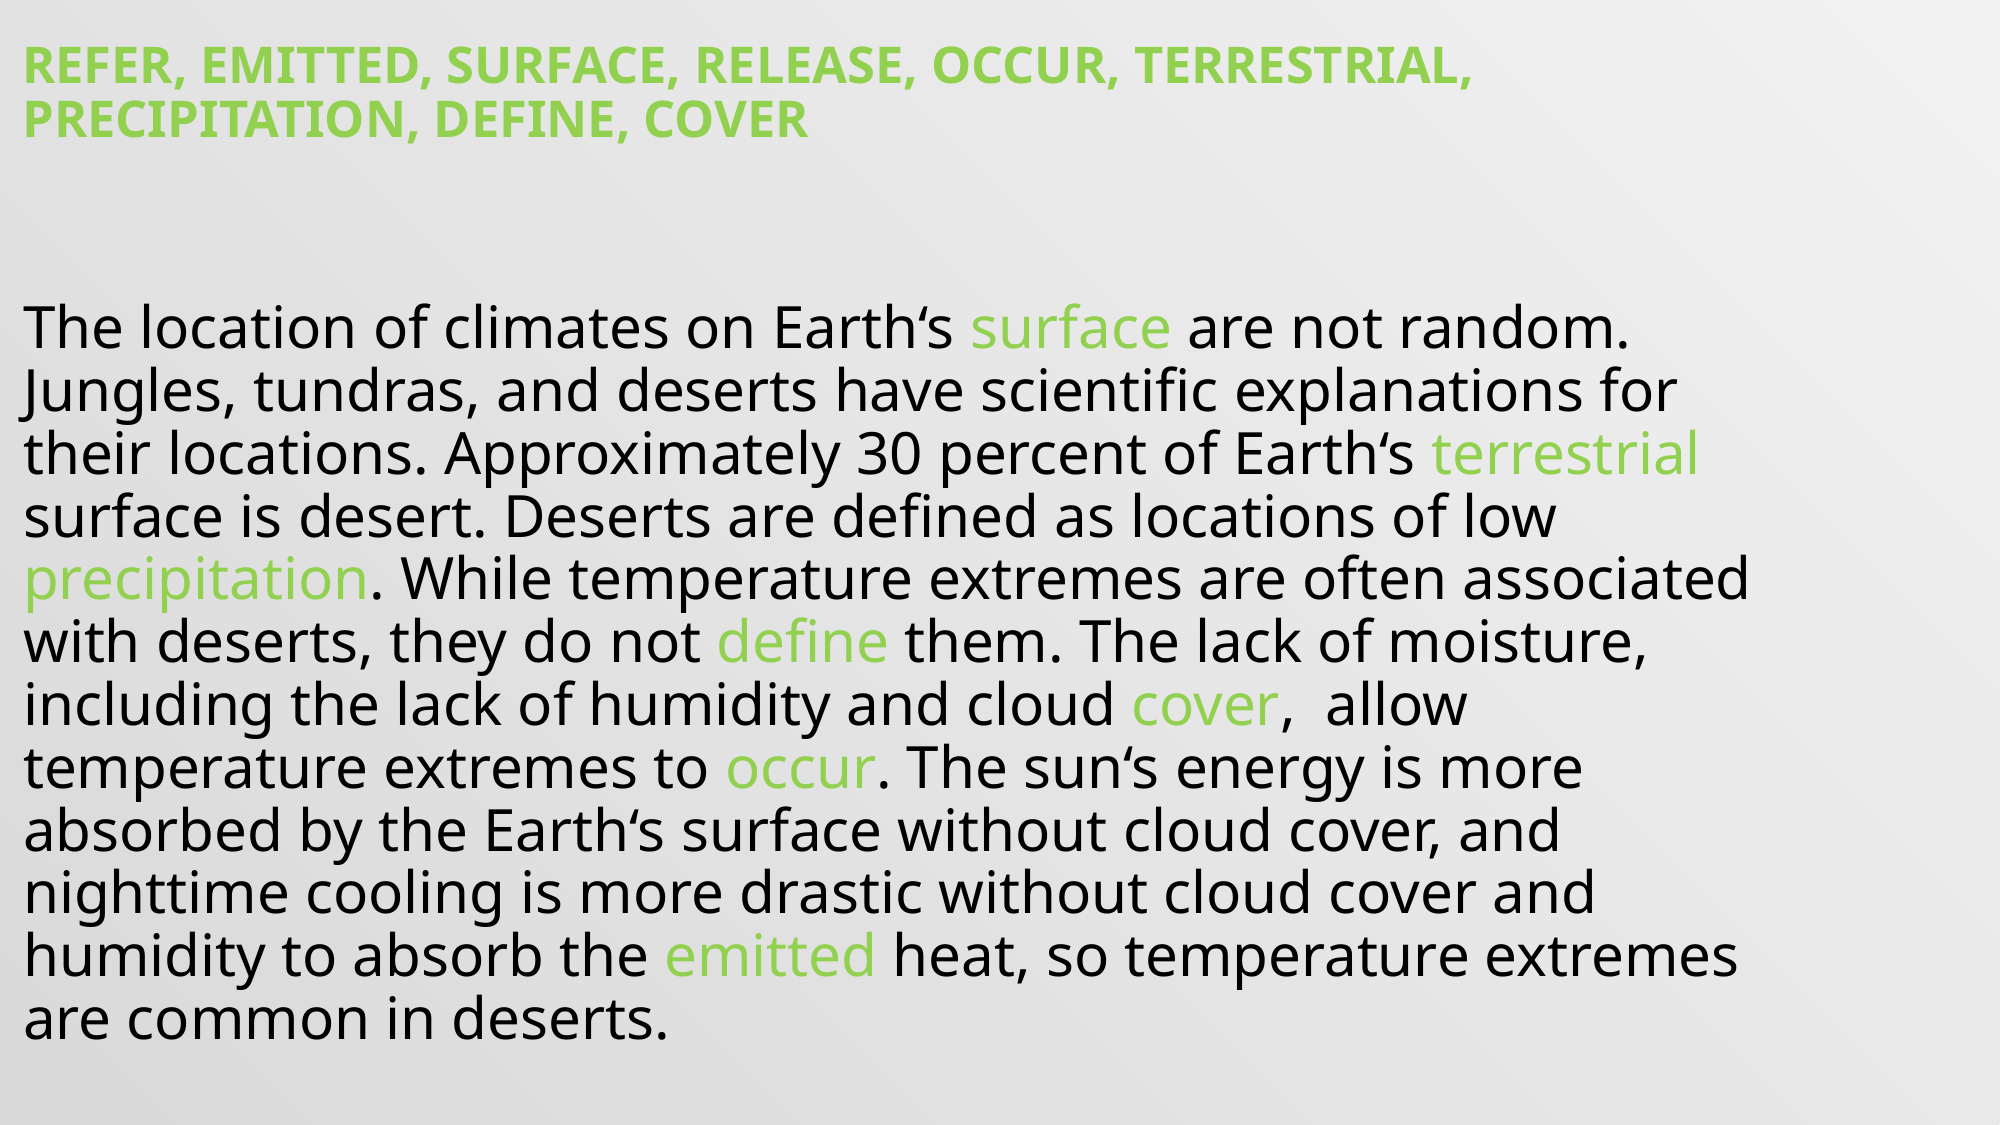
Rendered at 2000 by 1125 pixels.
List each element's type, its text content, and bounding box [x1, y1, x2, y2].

list The location of climates on Earth‘s surface are not random. Jungles, tundras, and deserts have scientific explanations for their locations. Approximately 30 percent of Earth‘s terrestrial surface is desert. Deserts are defined as locations of low precipitation. While temperature extremes are often associated with deserts, they do not define them. The lack of moisture, including the lack of humidity and cloud cover, allow temperature extremes to occur. The sun‘s energy is more absorbed by the Earth‘s surface without cloud cover, and nighttime cooling is more drastic without cloud cover and humidity to absorb the emitted heat, so temperature extremes are common in deserts. [0, 290, 1801, 1125]
title REFER, Emitted, Surface, release, OCCUR, TERRESTRiAL, PrecipitatioN, DEFINE, COVER [7, 30, 1620, 157]
